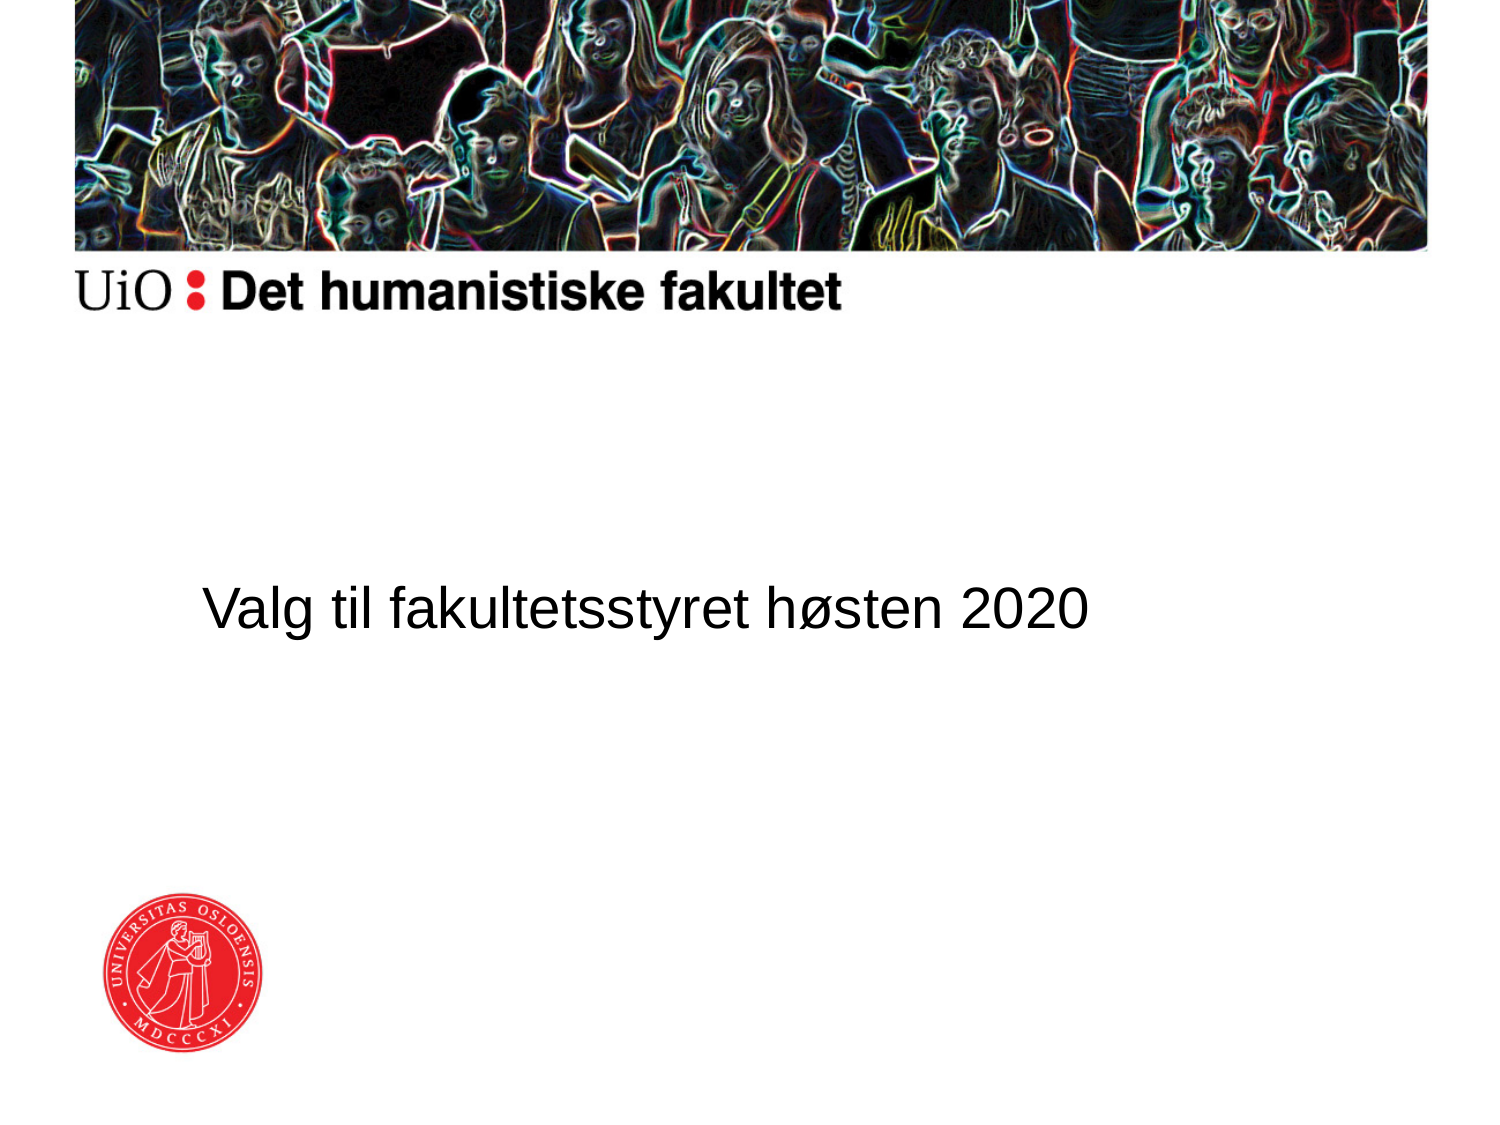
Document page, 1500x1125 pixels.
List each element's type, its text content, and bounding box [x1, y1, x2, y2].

picture [0, 0, 1500, 1125]
subtitle Valg til fakultetsstyret høsten 2020 [187, 562, 1426, 851]
